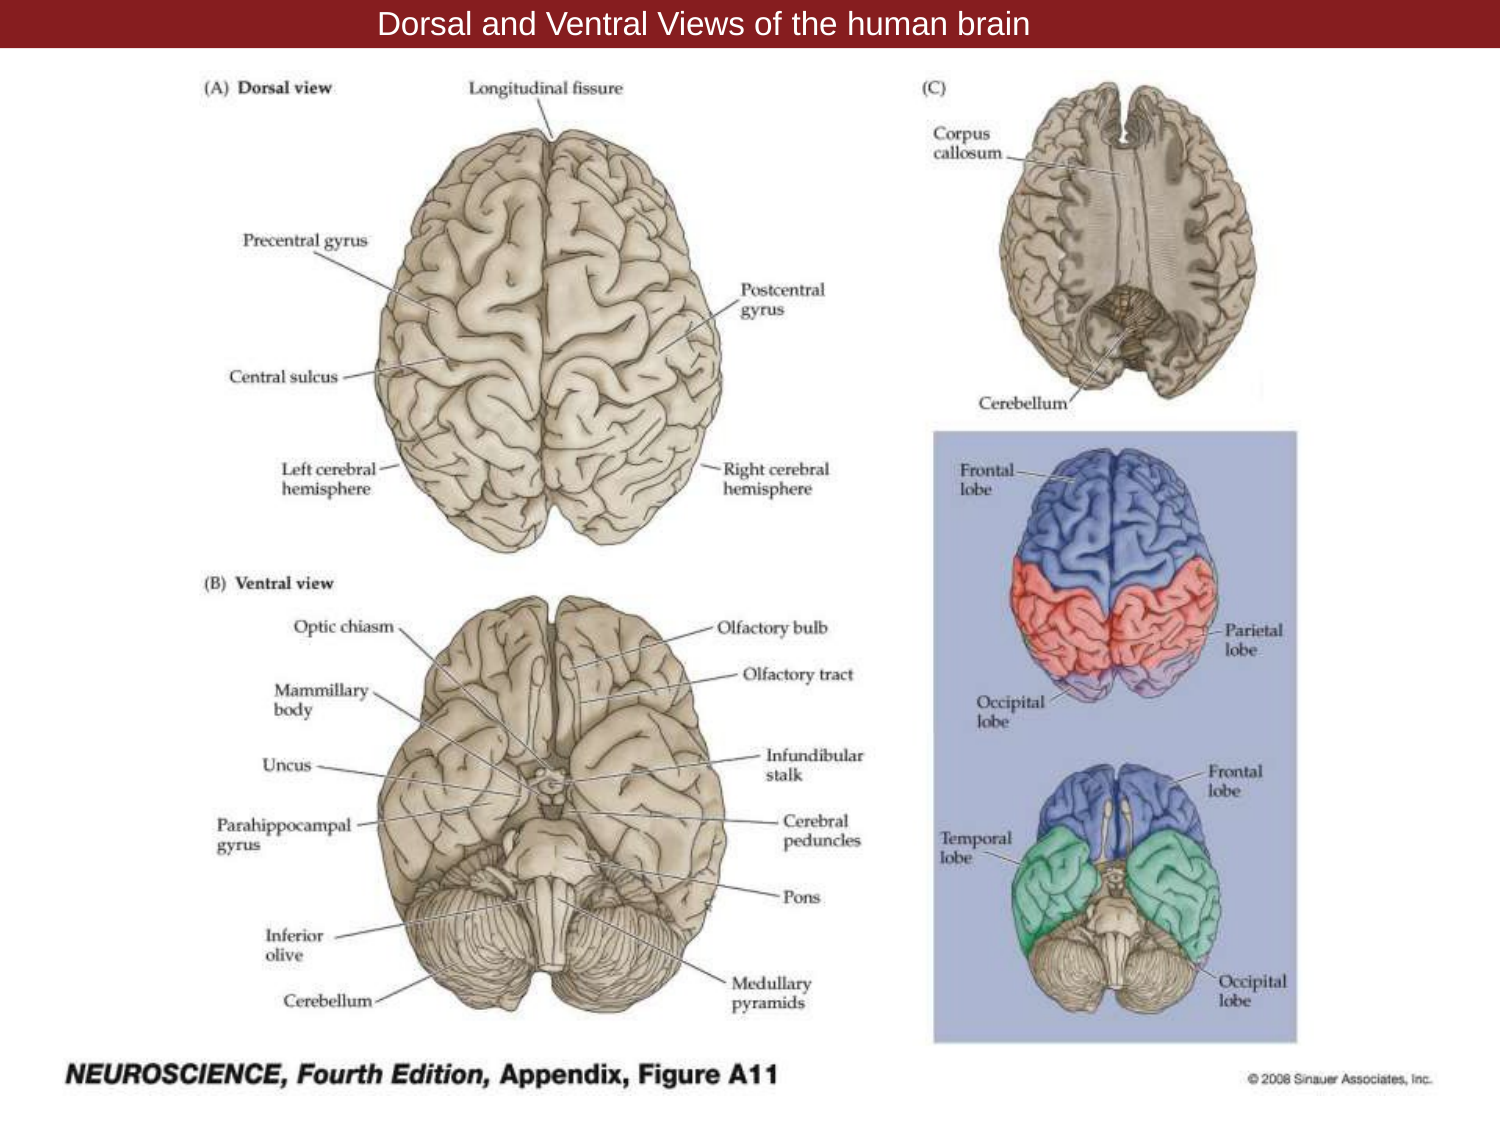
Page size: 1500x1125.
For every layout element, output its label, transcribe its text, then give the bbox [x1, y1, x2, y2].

picture [62, 70, 1439, 1097]
text_box Dorsal and Ventral Views of the human brain [375, 0, 1049, 42]
